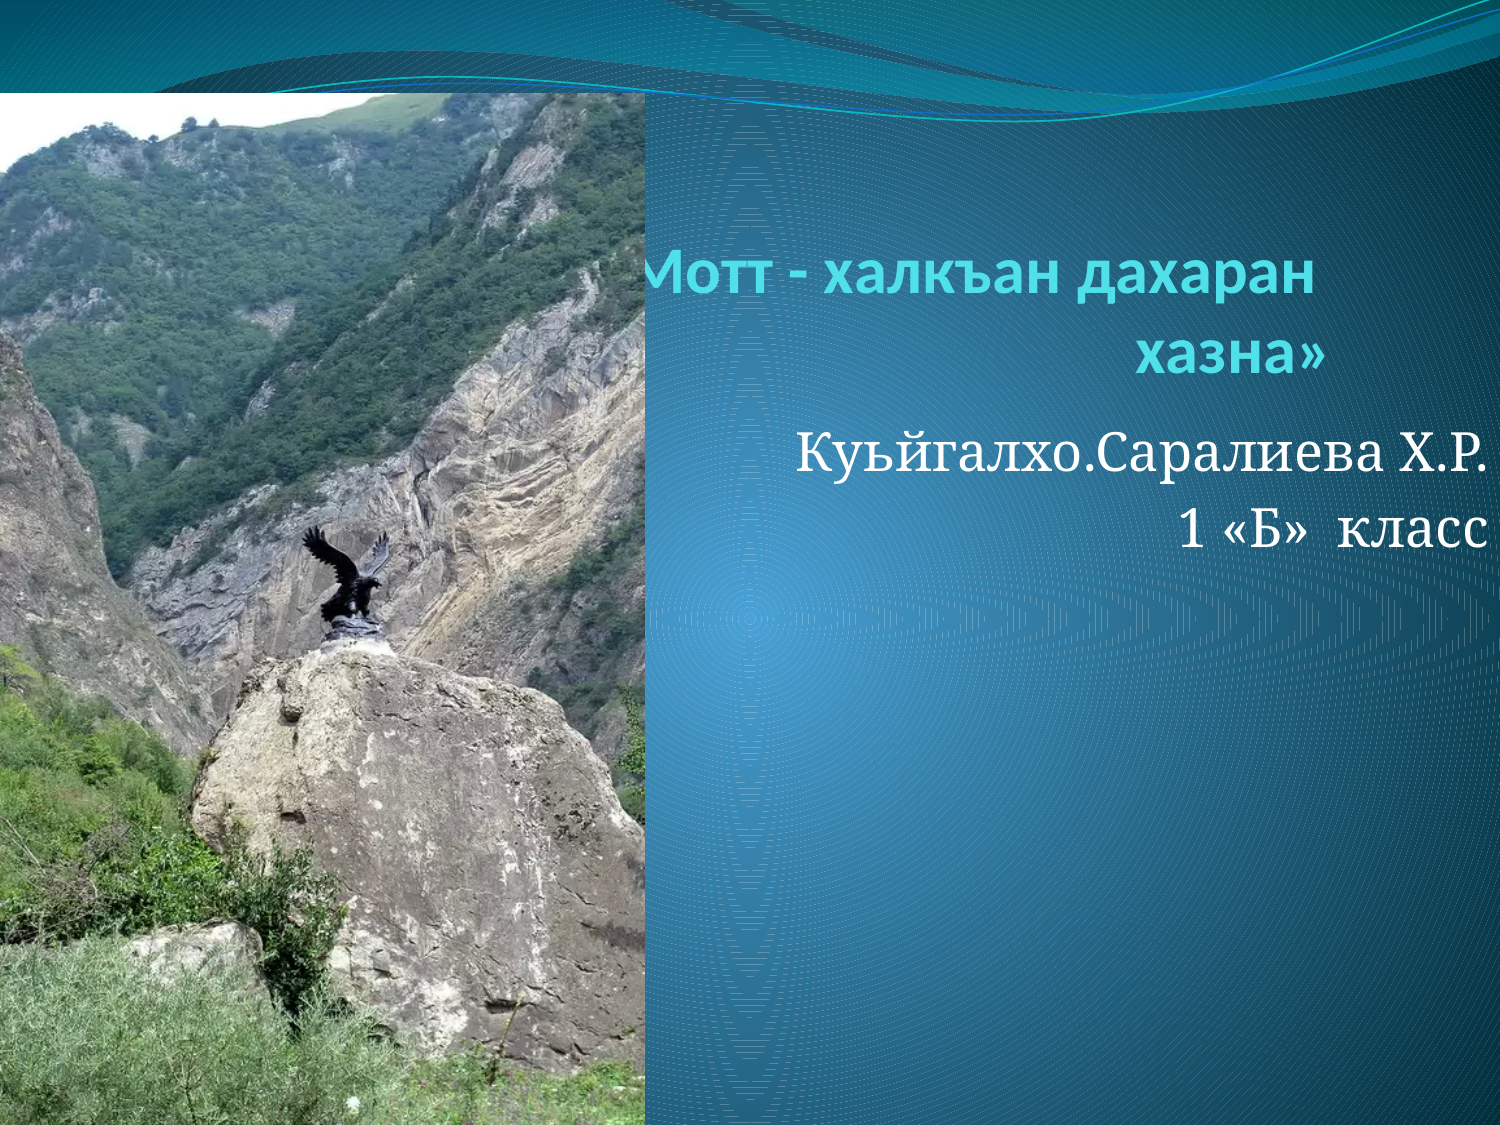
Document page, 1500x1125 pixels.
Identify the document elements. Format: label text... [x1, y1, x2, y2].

subtitle Куьйгалхо.Саралиева Х.Р. 1 «Б» класс [660, 410, 1500, 591]
picture [0, 93, 645, 1125]
title «Мотт - халкъан дахаран хазна» [552, 87, 1336, 387]
